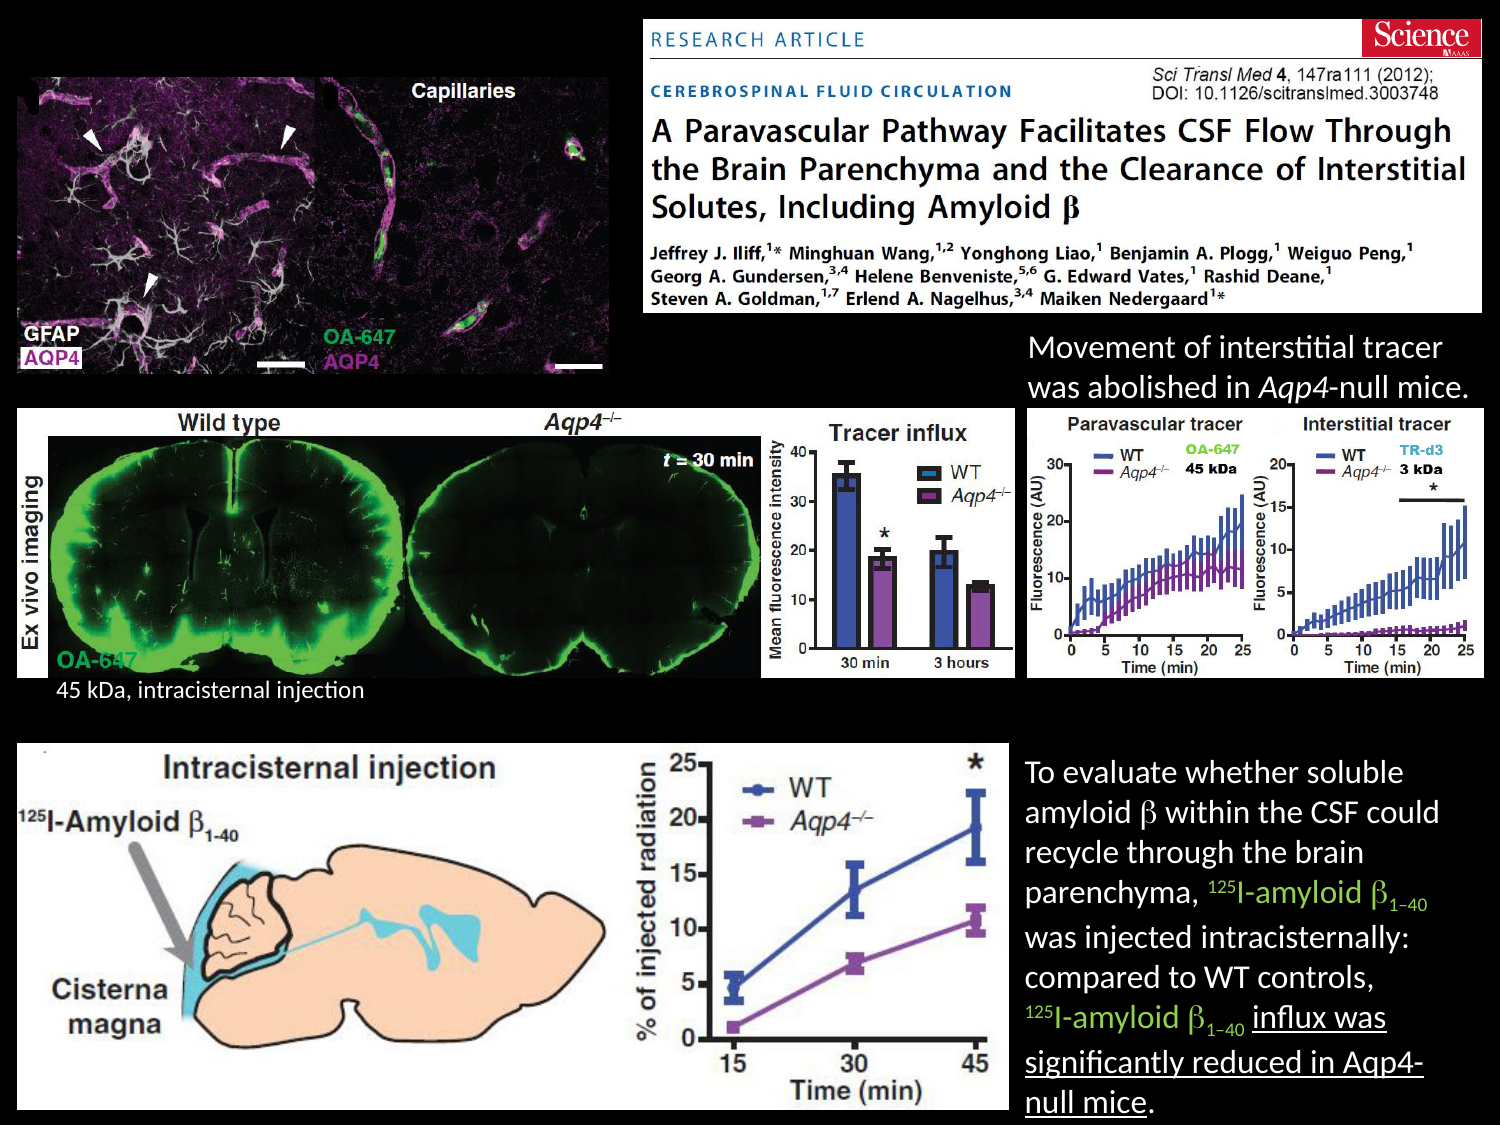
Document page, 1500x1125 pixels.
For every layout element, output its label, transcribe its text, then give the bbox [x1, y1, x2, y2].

text_box 45 kDa, intracisternal injection [41, 685, 656, 711]
picture [643, 18, 1482, 313]
picture [1026, 408, 1484, 678]
picture [17, 77, 609, 374]
text_box To evaluate whether soluble amyloid  within the CSF could recycle through the brain parenchyma, 125I-amyloid 1–40 was injected intracisternally: compared to WT controls, 125I-amyloid 1–40 influx was significantly reduced in Aqp4-null mice. [1009, 742, 1461, 1125]
text_box Movement of interstitial tracer was abolished in Aqp4-null mice. [1012, 318, 1497, 413]
picture [17, 408, 1015, 678]
picture [17, 743, 1010, 1111]
